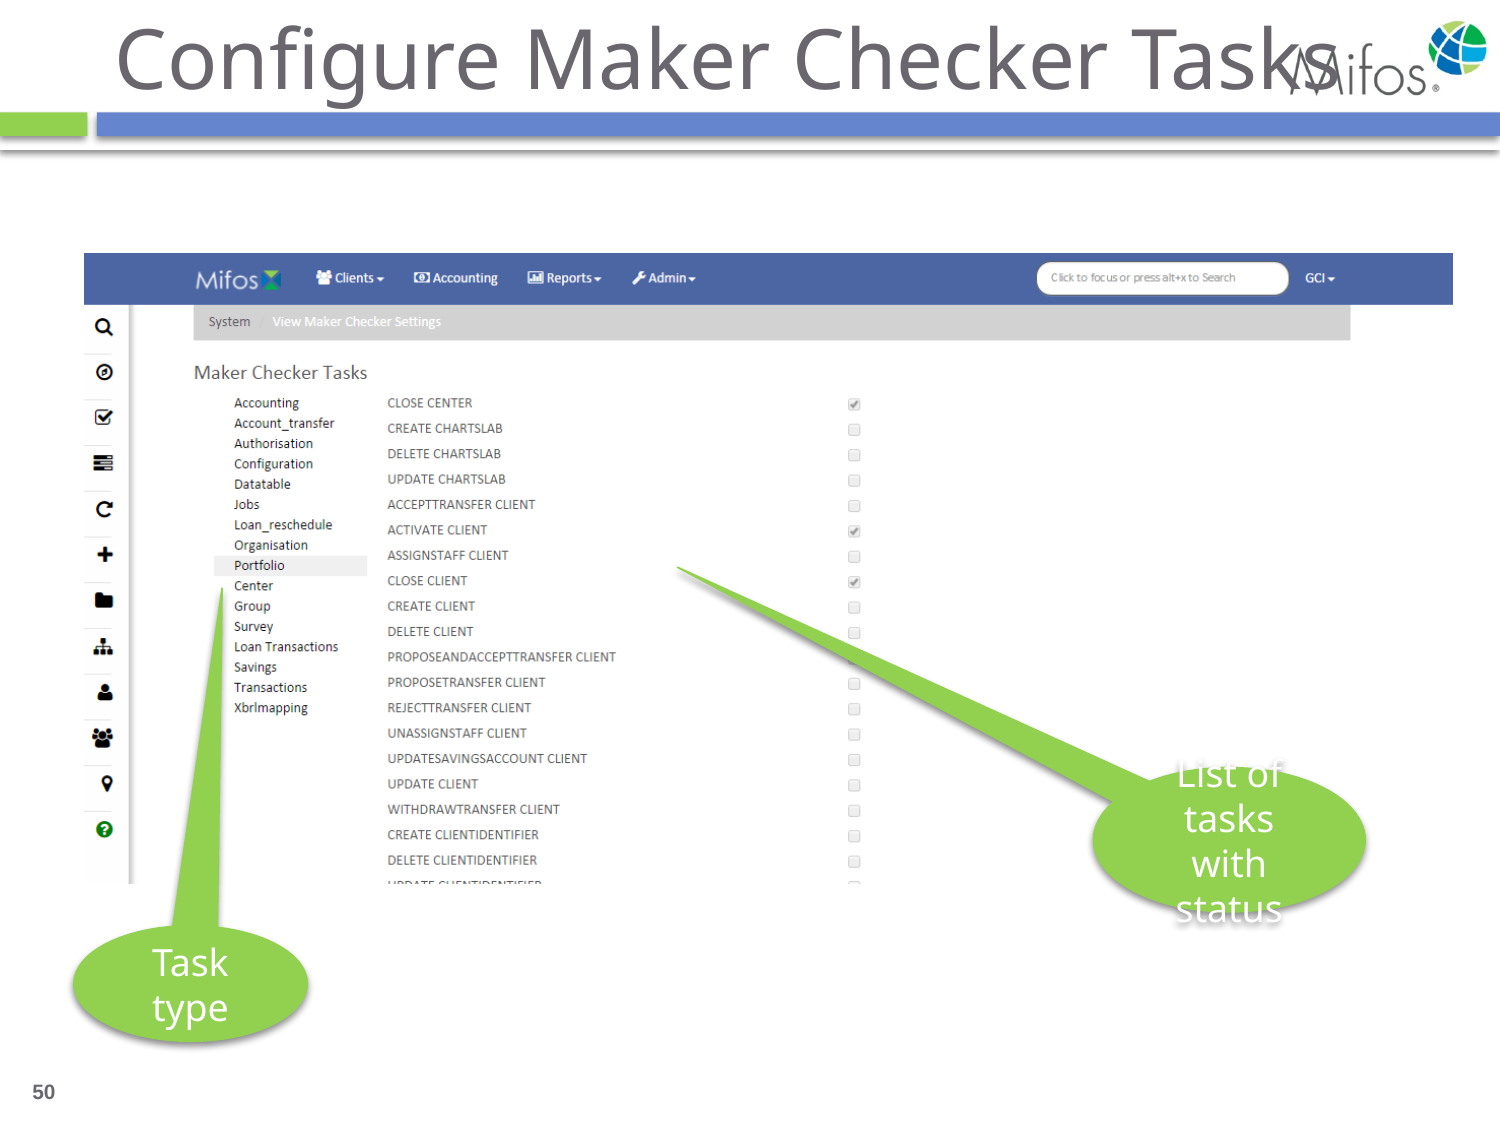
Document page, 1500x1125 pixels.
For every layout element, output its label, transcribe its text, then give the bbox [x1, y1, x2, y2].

picture [1438, 12, 1498, 104]
picture [84, 253, 1454, 884]
title Configure Maker Checker Tasks [99, 0, 1438, 113]
text_box List of tasks with status [1137, 894, 1321, 913]
text_box Task type [73, 894, 309, 1043]
